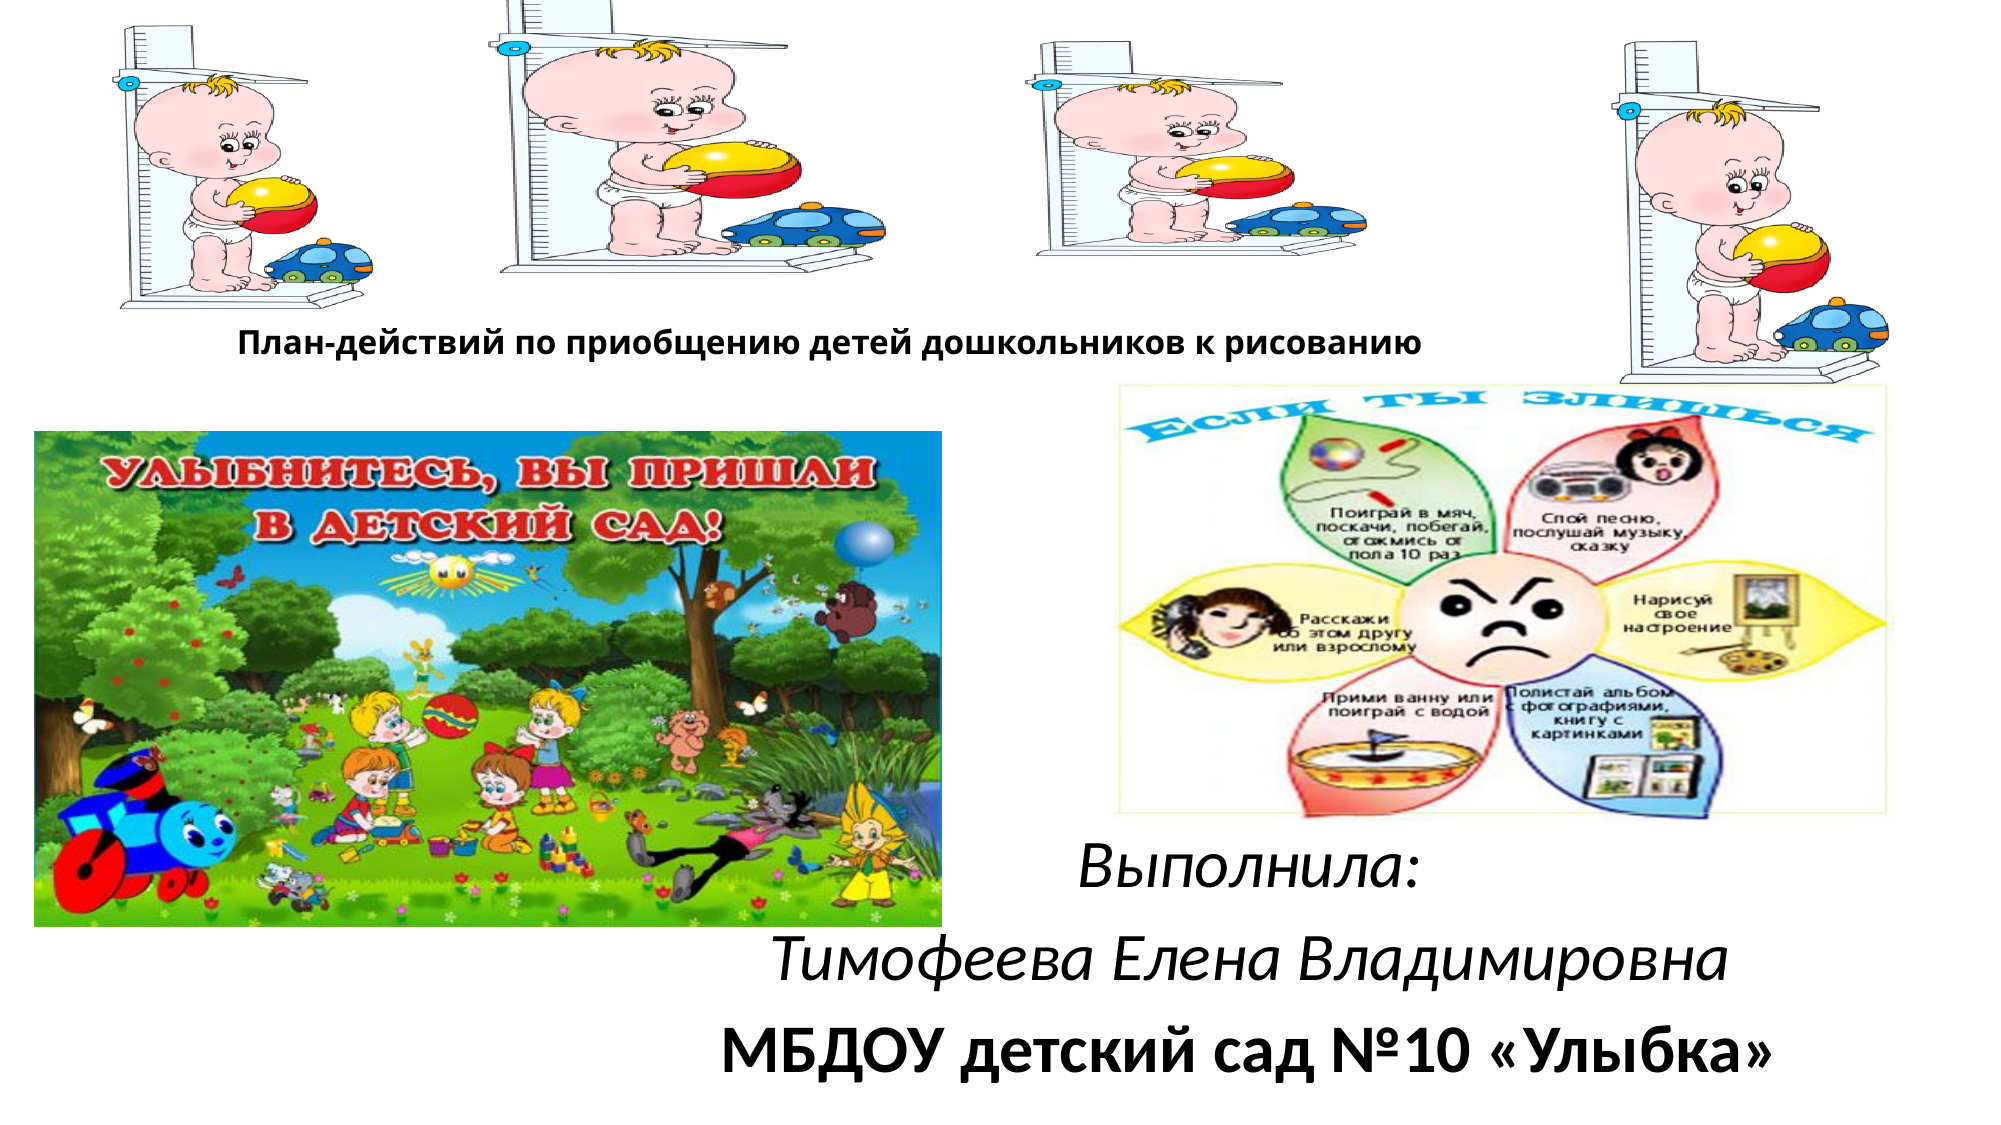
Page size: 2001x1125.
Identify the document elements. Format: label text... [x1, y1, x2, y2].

title План-действий по приобщению детей дошкольников к рисованию [80, 262, 1492, 370]
picture [0, 0, 2000, 821]
picture [34, 431, 942, 927]
subtitle Выполнила: Тимофеева Елена Владимировна МБДОУ детский сад №10 «Улыбка» [500, 821, 2000, 1097]
